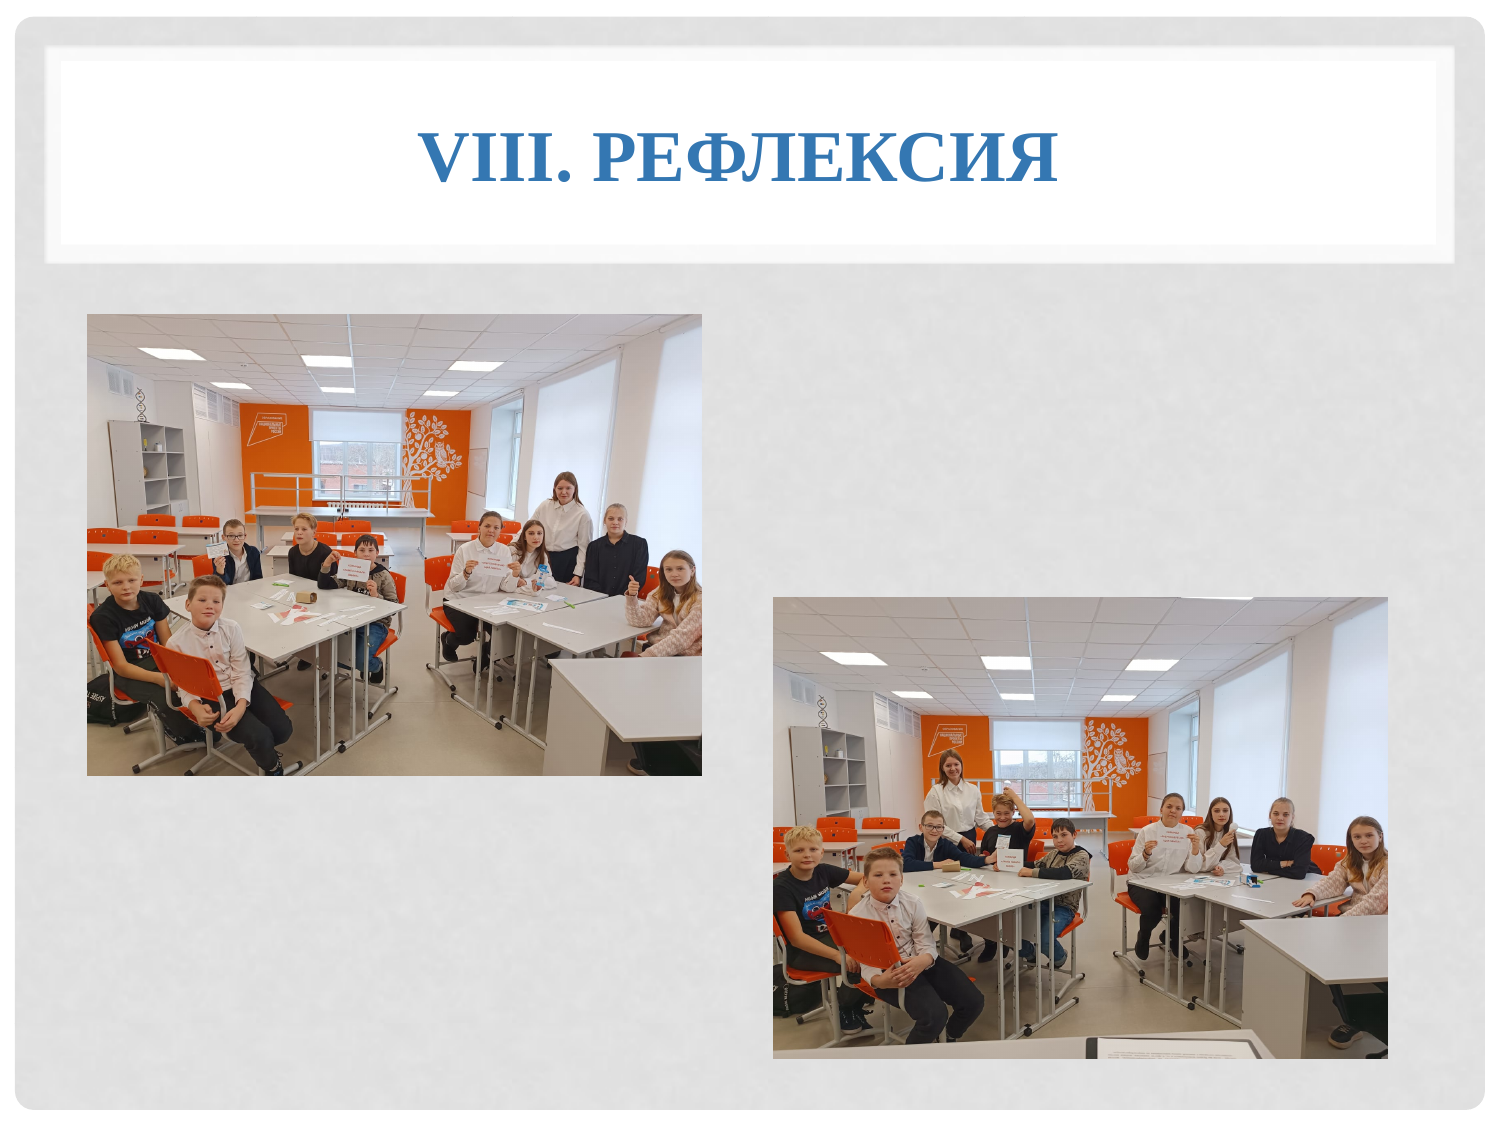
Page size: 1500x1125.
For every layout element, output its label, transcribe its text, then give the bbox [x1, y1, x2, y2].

picture [773, 597, 1389, 1059]
picture [86, 314, 702, 776]
title VIII. Рефлексия [69, 66, 1425, 238]
